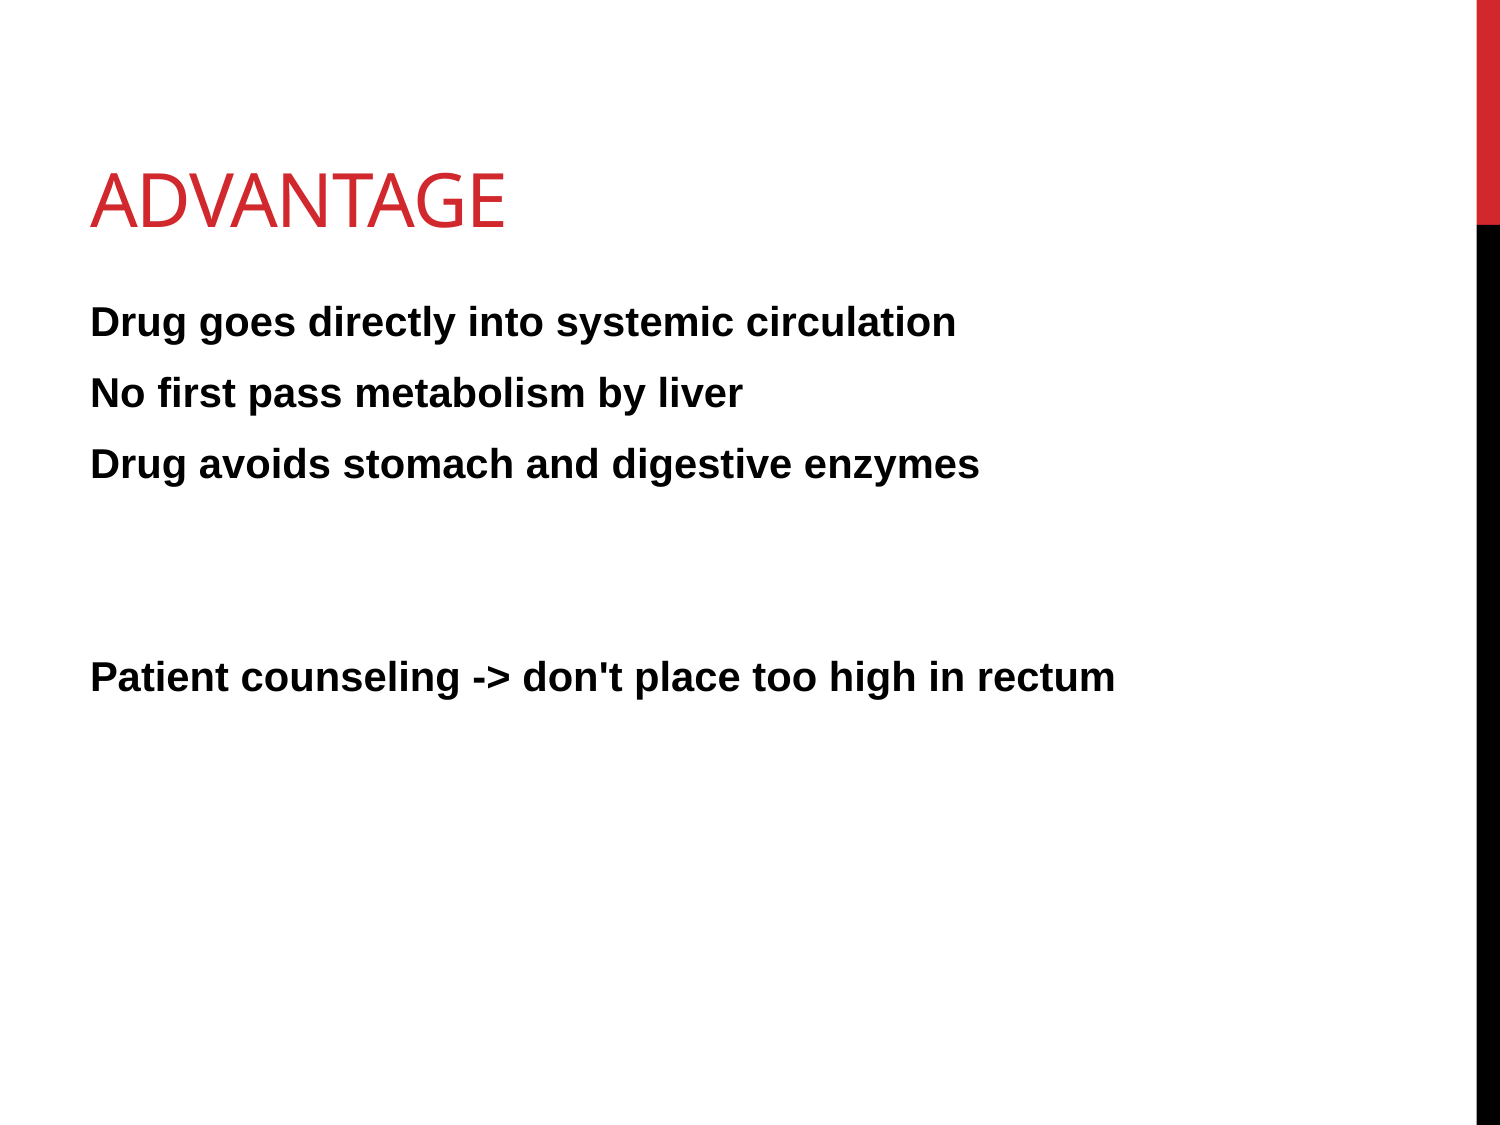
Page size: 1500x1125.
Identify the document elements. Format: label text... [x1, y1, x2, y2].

list Drug goes directly into systemic circulation No first pass metabolism by liver Drug avoids stomach and digestive enzymes Patient counseling -> don't place too high in rectum [75, 287, 1325, 1005]
title Advantage [75, 25, 1025, 250]
